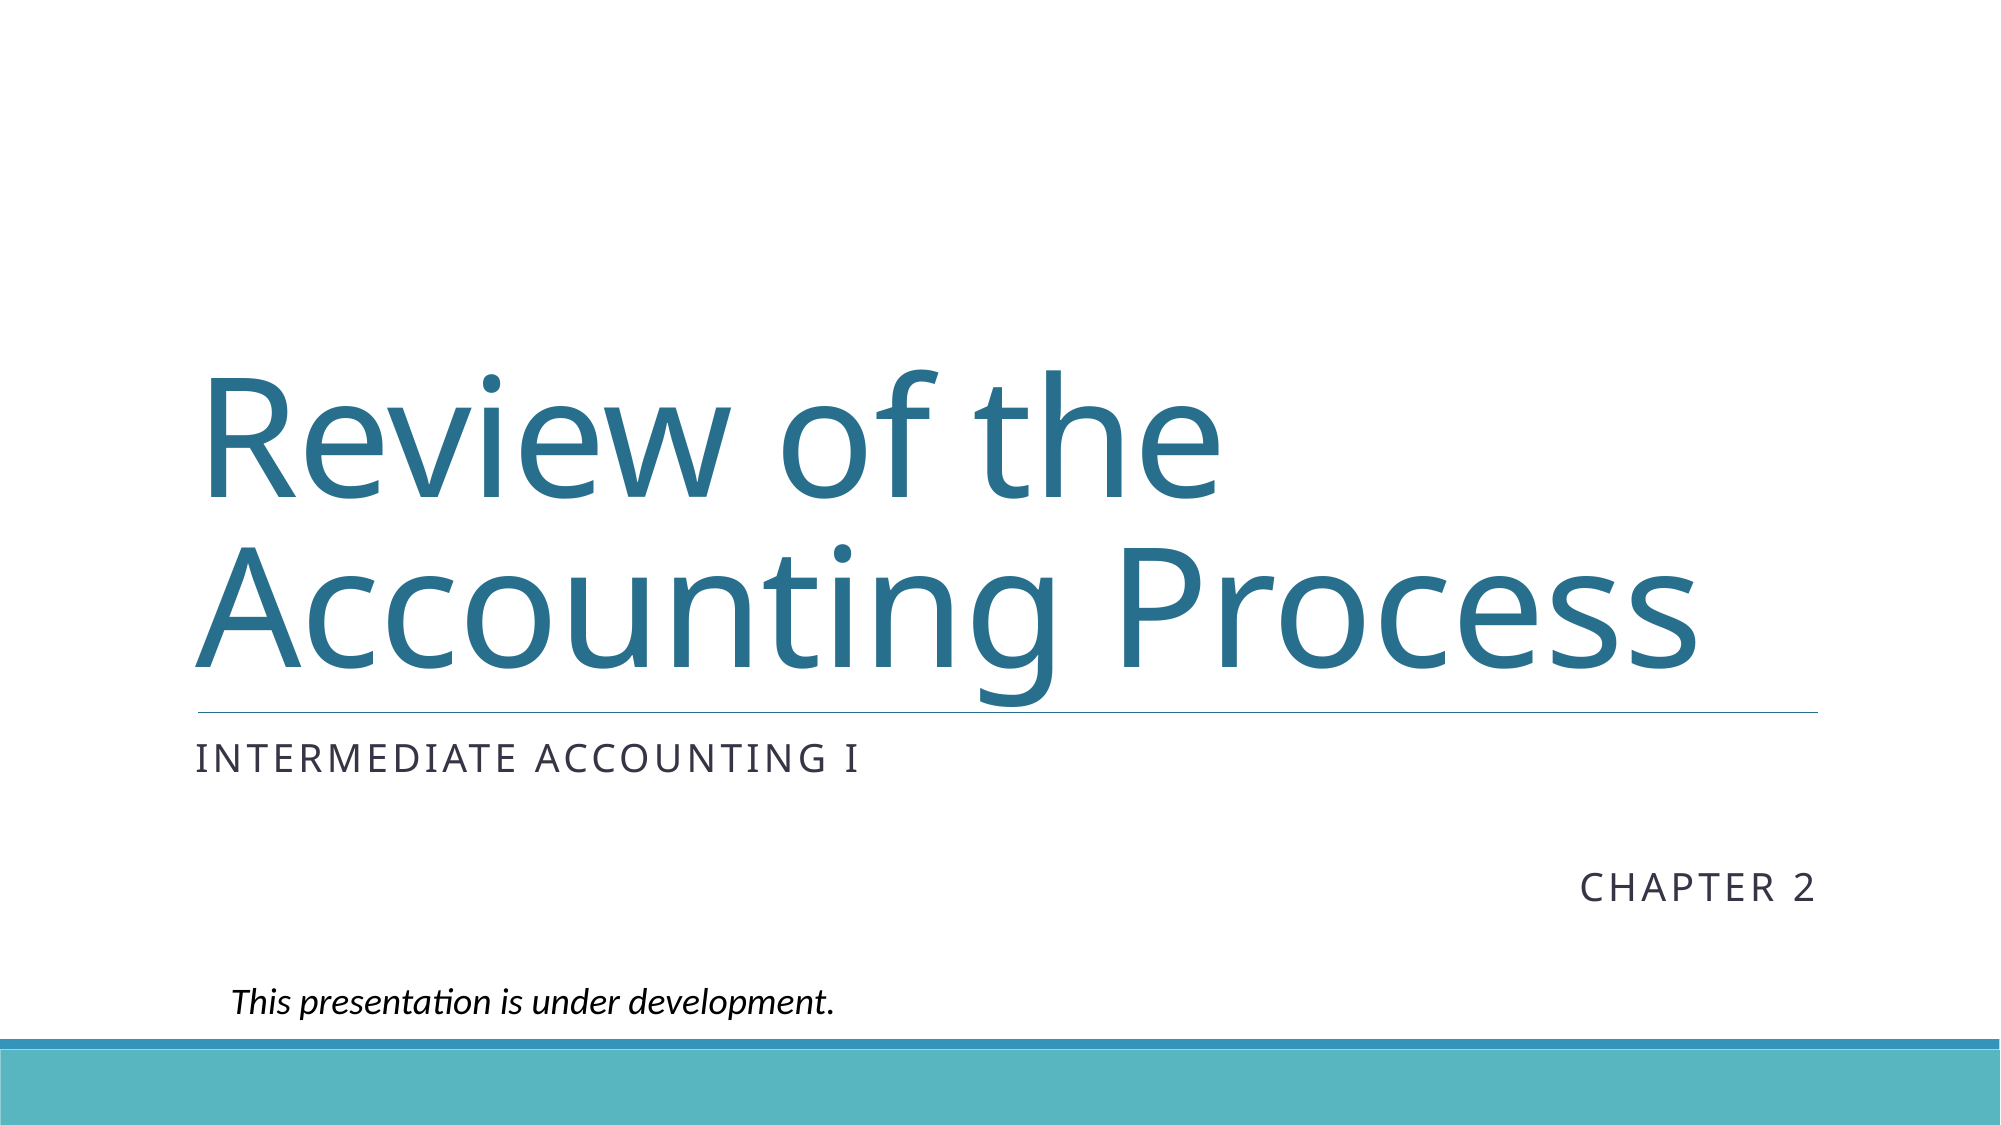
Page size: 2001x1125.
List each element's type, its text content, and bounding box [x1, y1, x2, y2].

text_box This presentation is under development. [215, 969, 852, 1030]
title Review of the Accounting Process [180, 124, 1830, 710]
subtitle Intermediate Accounting I Chapter 2 [180, 730, 1831, 919]
